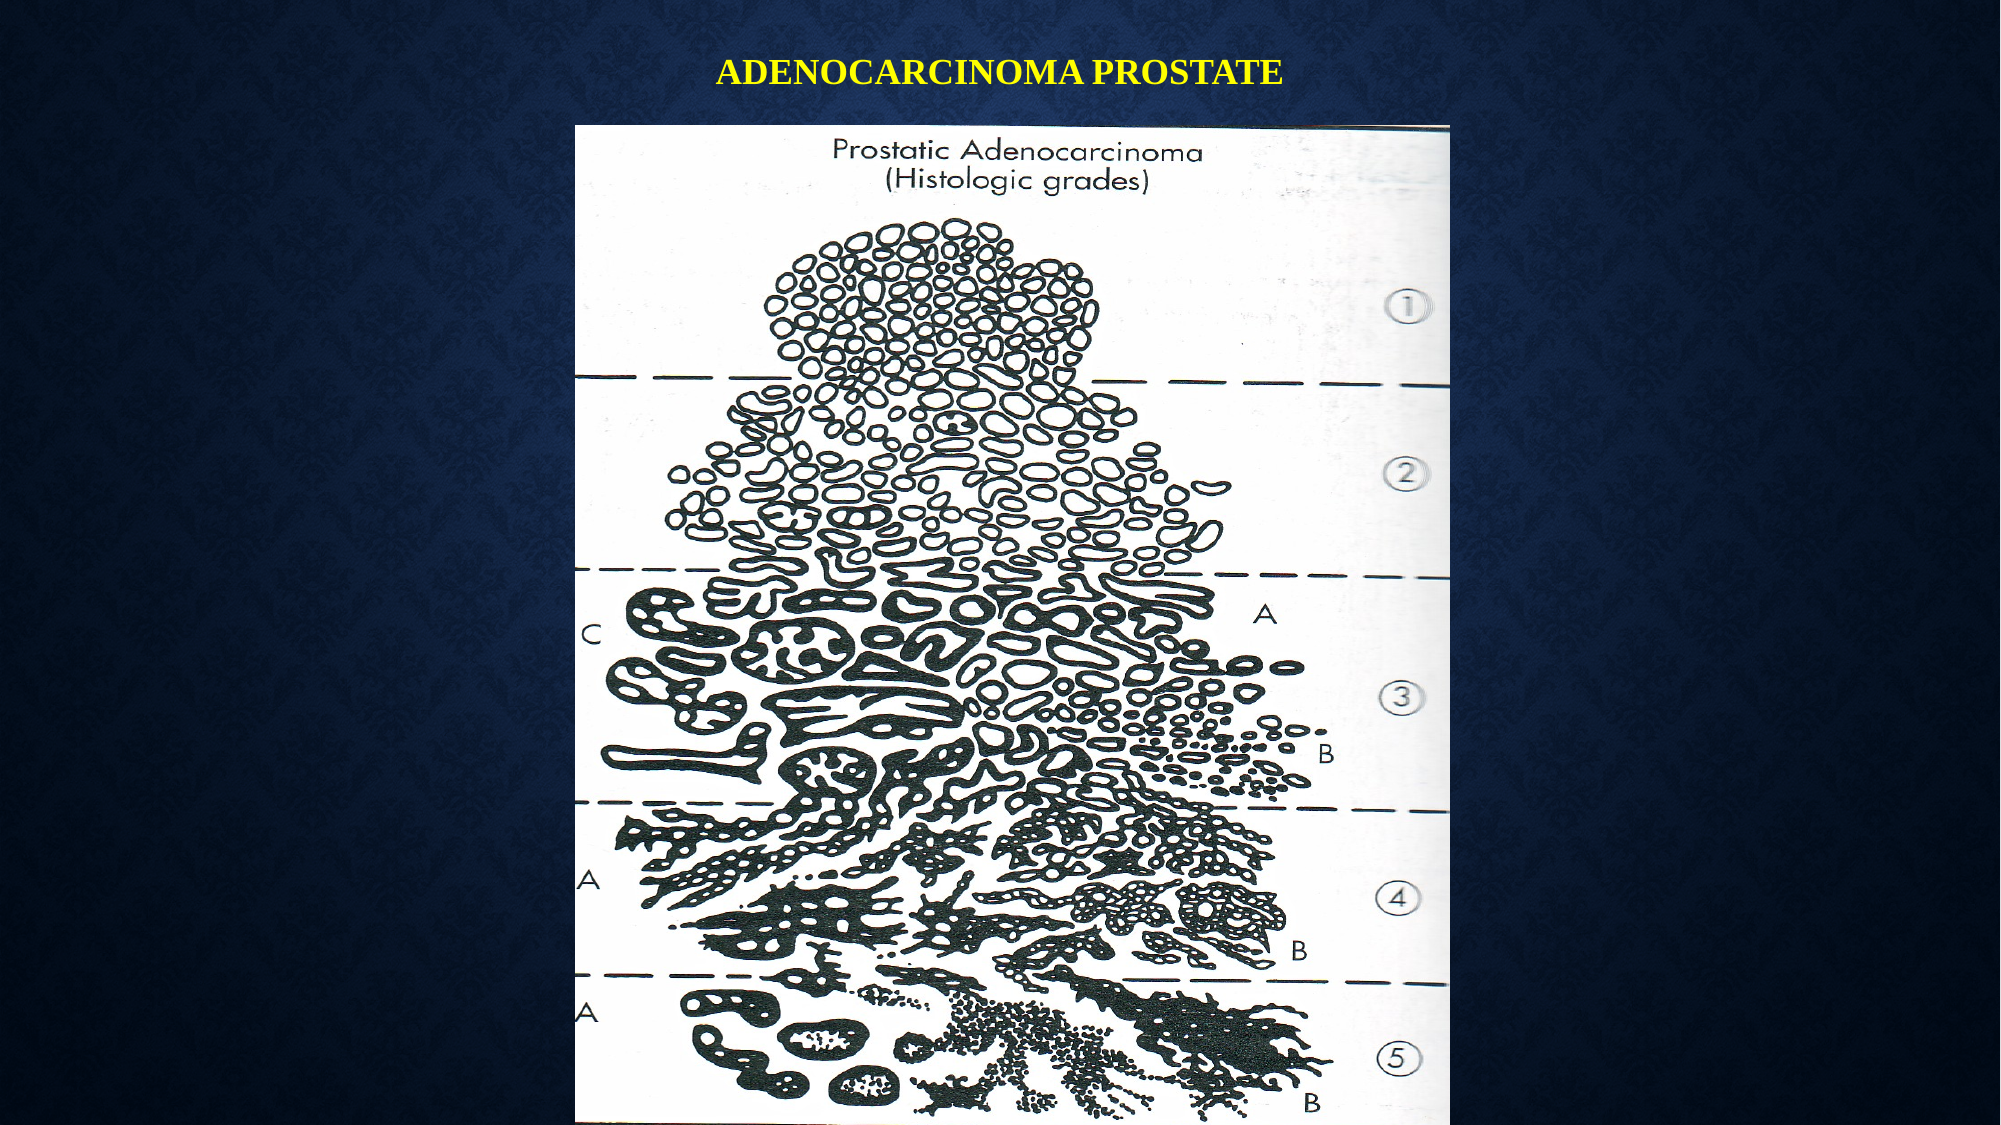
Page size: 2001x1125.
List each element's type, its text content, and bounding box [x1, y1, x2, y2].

title ADENOCARCINOMA PROSTATE [324, 45, 1675, 100]
picture [574, 124, 1451, 1125]
